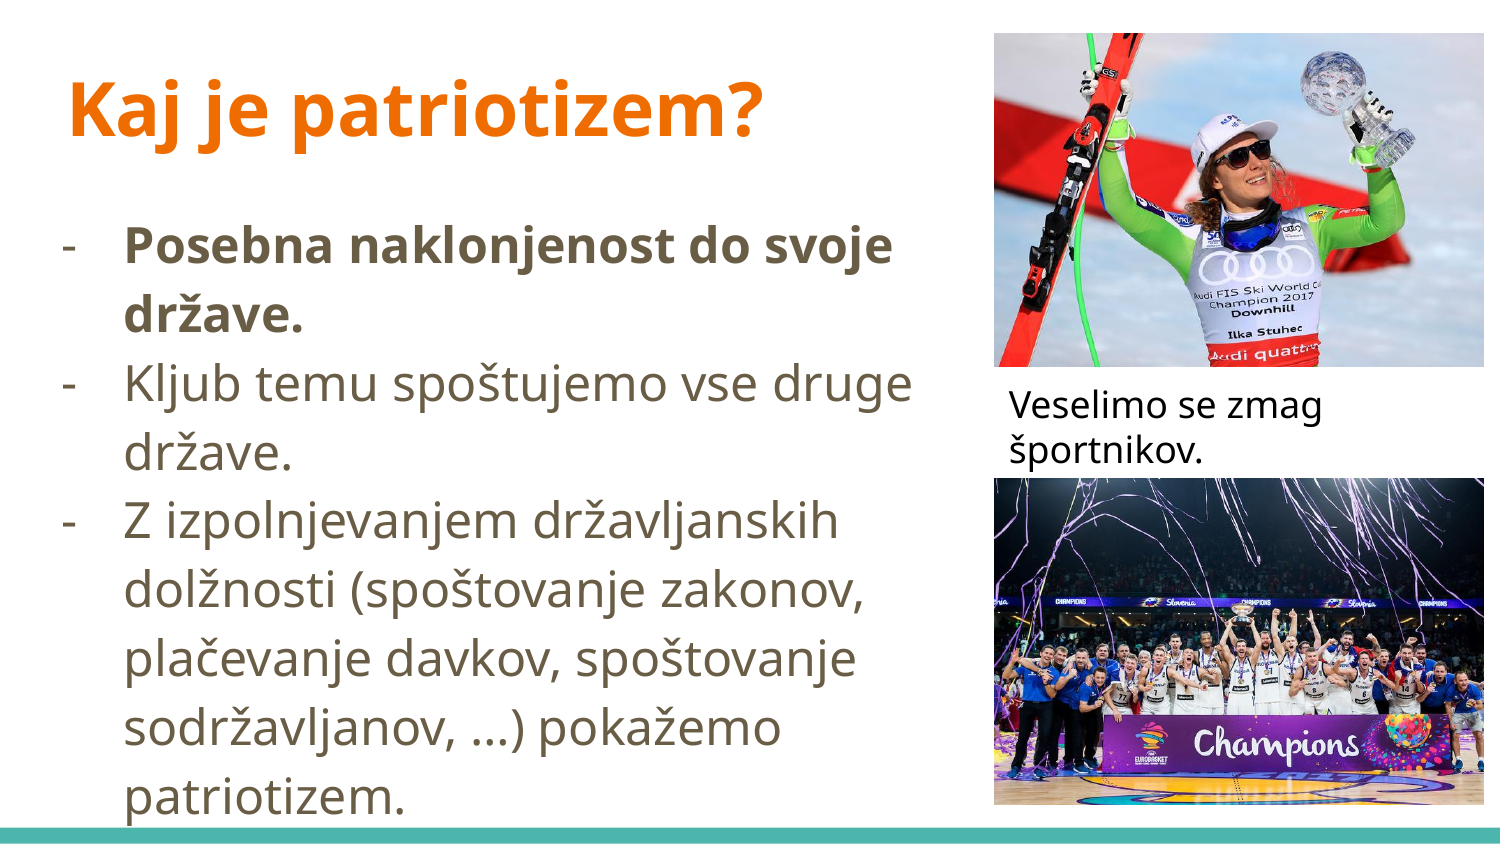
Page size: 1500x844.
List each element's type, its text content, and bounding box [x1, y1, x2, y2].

title Kaj je patriotizem? [51, 46, 989, 163]
picture [994, 33, 1484, 367]
text_box Veselimo se zmag športnikov. [993, 373, 1483, 442]
list Posebna naklonjenost do svoje države. Kljub temu spoštujemo vse druge države. Z izpolnjevanjem državljanskih dolžnosti (spoštovanje zakonov, plačevanje davkov, spoštovanje sodržavljanov, …) pokažemo patriotizem. [33, 189, 962, 731]
picture [994, 478, 1484, 805]
